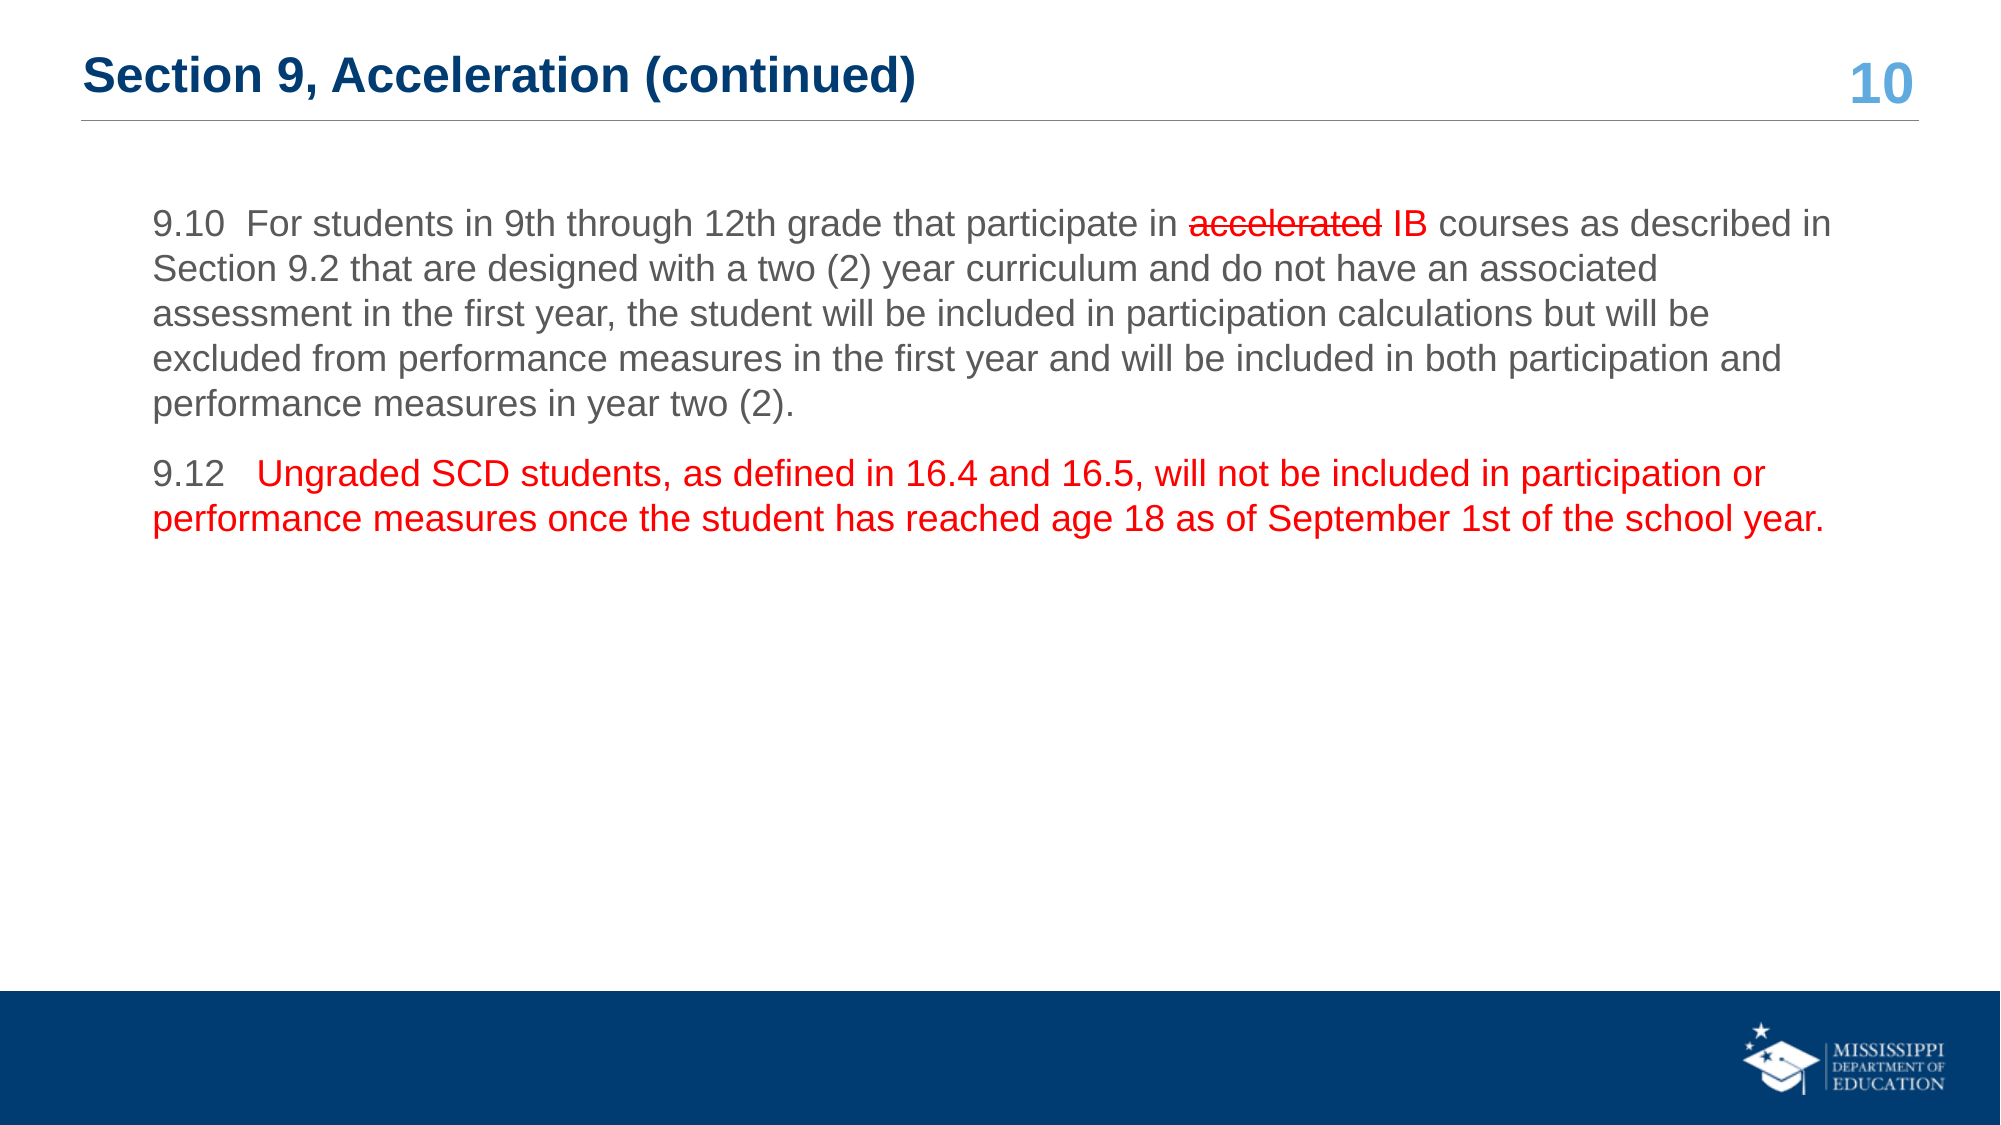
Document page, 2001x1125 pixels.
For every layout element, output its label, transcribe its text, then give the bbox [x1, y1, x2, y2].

title Section 9, Acceleration (continued) [67, 45, 1808, 108]
list 9.10 For students in 9th through 12th grade that participate in accelerated IB courses as described in Section 9.2 that are designed with a two (2) year curriculum and do not have an associated assessment in the first year, the student will be included in participation calculations but will be excluded from performance measures in the first year and will be included in both participation and performance measures in year two (2). 9.12 Ungraded SCD students, as defined in 16.4 and 16.5, will not be included in participation or performance measures once the student has reached age 18 as of September 1st of the school year. [137, 191, 1863, 911]
picture [1742, 1021, 1946, 1095]
